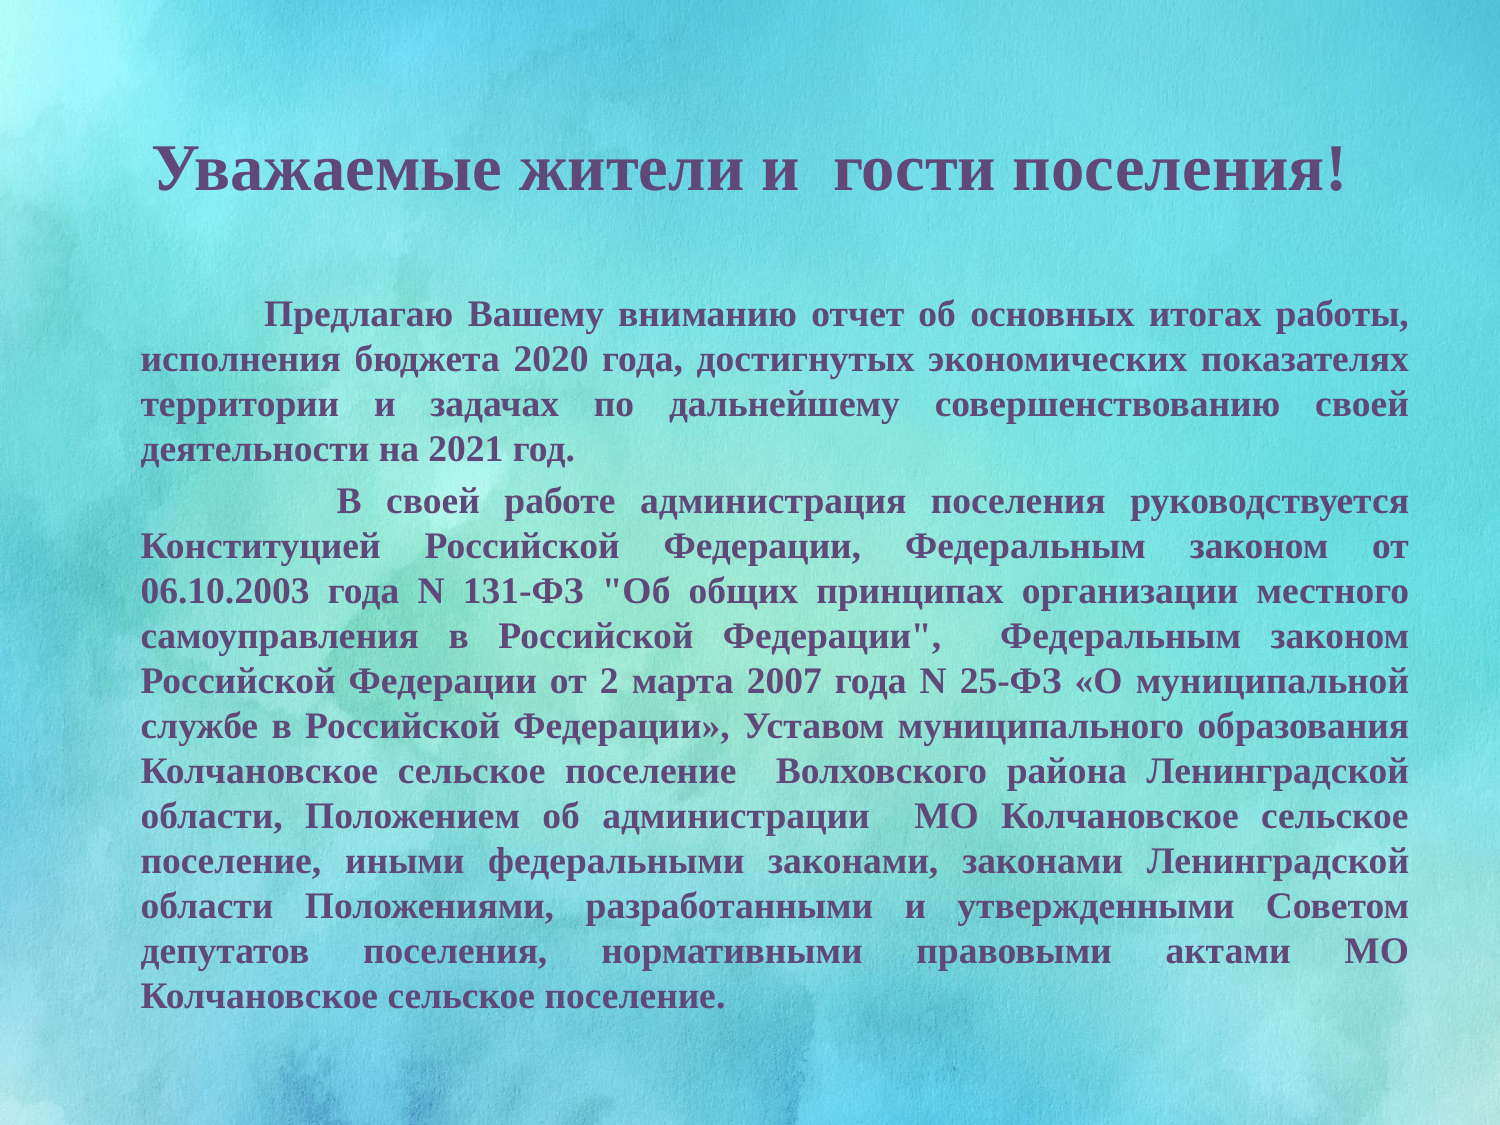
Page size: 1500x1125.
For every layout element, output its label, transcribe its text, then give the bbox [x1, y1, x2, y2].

title Уважаемые жители и гости поселения! [75, 70, 1425, 258]
picture [0, 0, 1500, 1125]
list Предлагаю Вашему вниманию отчет об основных итогах работы, исполнения бюджета 2020 года, достигнутых экономических показателях территории и задачах по дальнейшему совершенствованию своей деятельности на 2021 год. В своей работе администрация поселения руководствуется Конституцией Российской Федерации, Федеральным законом от 06.10.2003 года N 131-ФЗ "Об общих принципах организации местного самоуправления в Российской Федерации", Федеральным законом Российской Федерации от 2 марта 2007 года N 25-ФЗ «О муниципальной службе в Российской Федерации», Уставом муниципального образования Колчановское сельское поселение Волховского района Ленинградской области, Положением об администрации МО Колчановское сельское поселение, иными федеральными законами, законами Ленинградской области Положениями, разработанными и утвержденными Советом депутатов поселения, нормативными правовыми актами МО Колчановское сельское поселение. [75, 281, 1425, 1090]
